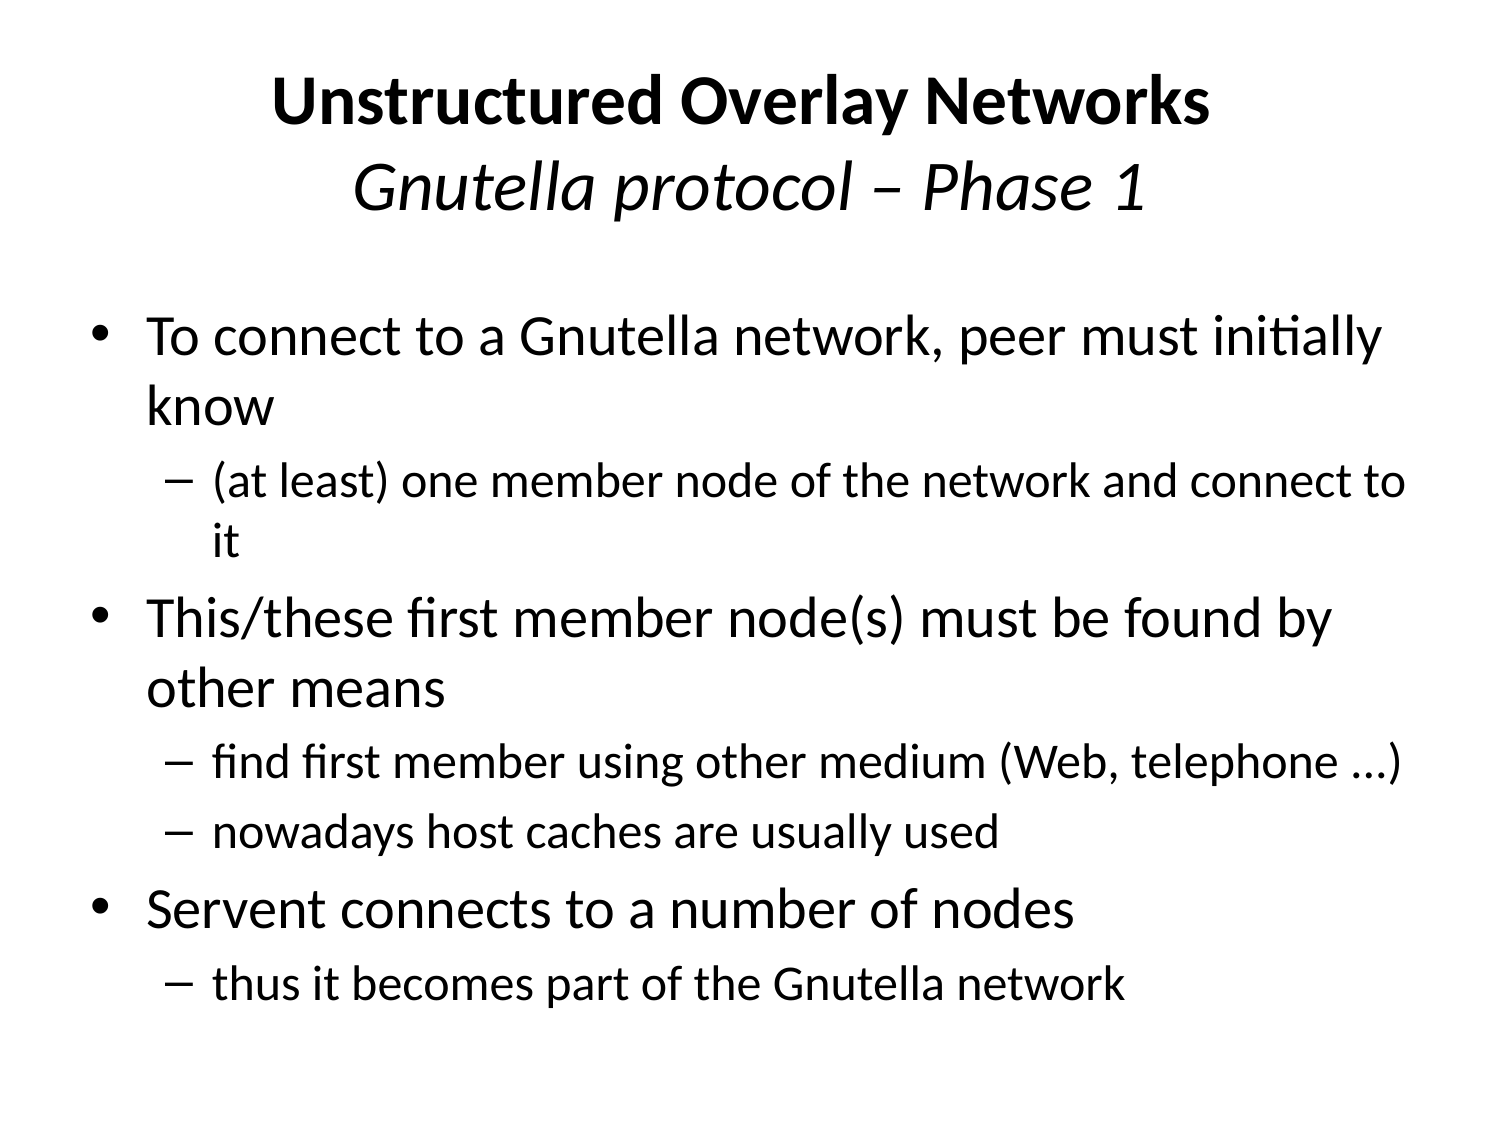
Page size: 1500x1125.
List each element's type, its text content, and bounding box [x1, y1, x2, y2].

title Unstructured Overlay Networks Gnutella protocol – Phase 1 [75, 45, 1425, 208]
list To connect to a Gnutella network, peer must initially know (at least) one member node of the network and connect to it This/these first member node(s) must be found by other means find first member using other medium (Web, telephone ...) nowadays host caches are usually used Servent connects to a number of nodes thus it becomes part of the Gnutella network [75, 208, 1425, 1029]
